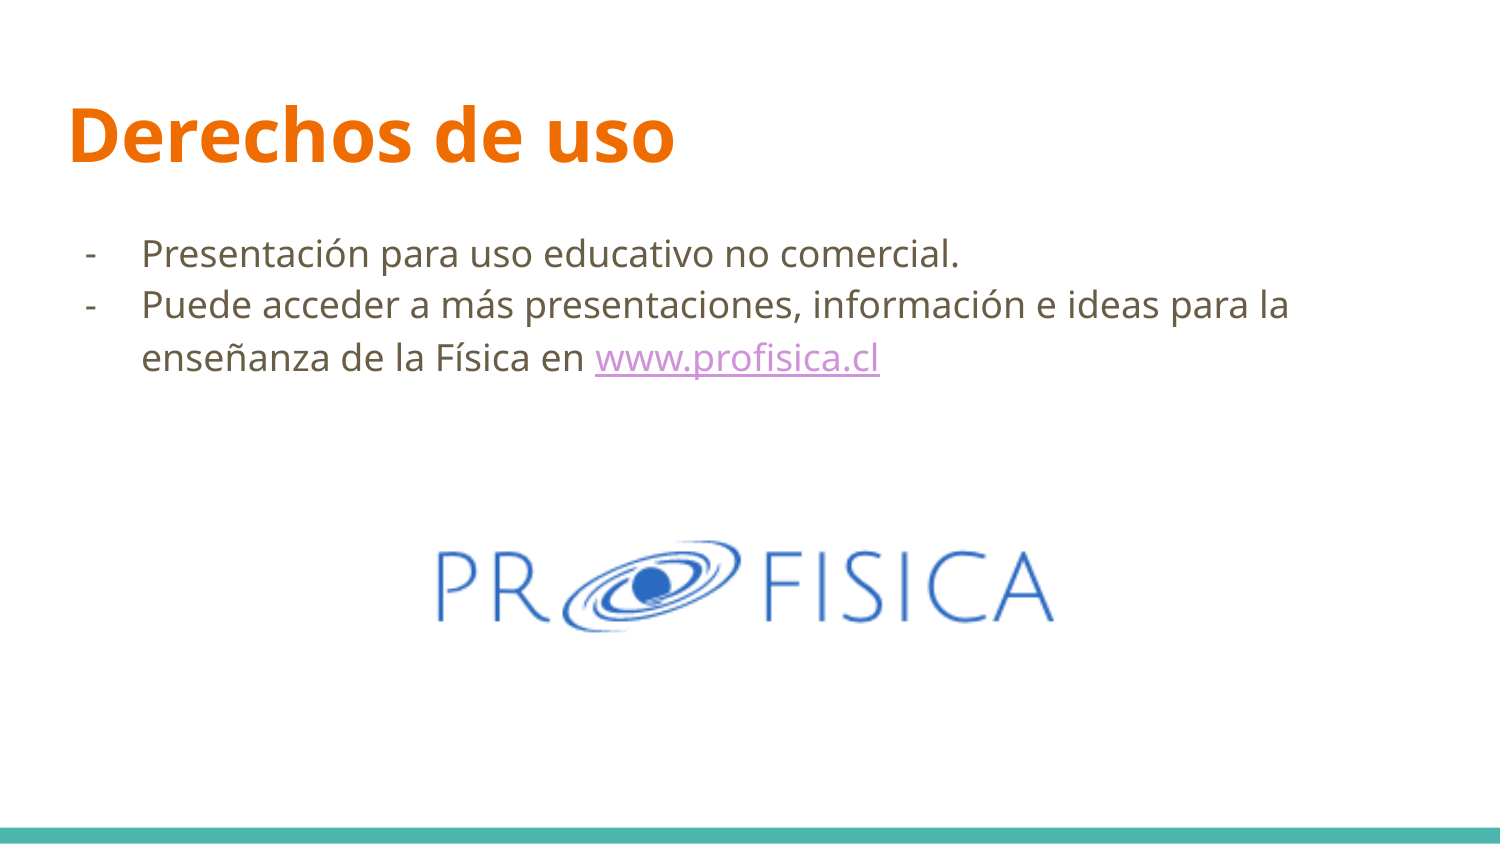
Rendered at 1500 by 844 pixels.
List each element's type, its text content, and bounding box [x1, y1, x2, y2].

picture [409, 526, 1091, 673]
title Derechos de uso [51, 72, 1449, 189]
list Presentación para uso educativo no comercial. Puede acceder a más presentaciones, información e ideas para la enseñanza de la Física en www.profisica.cl [51, 207, 1449, 750]
